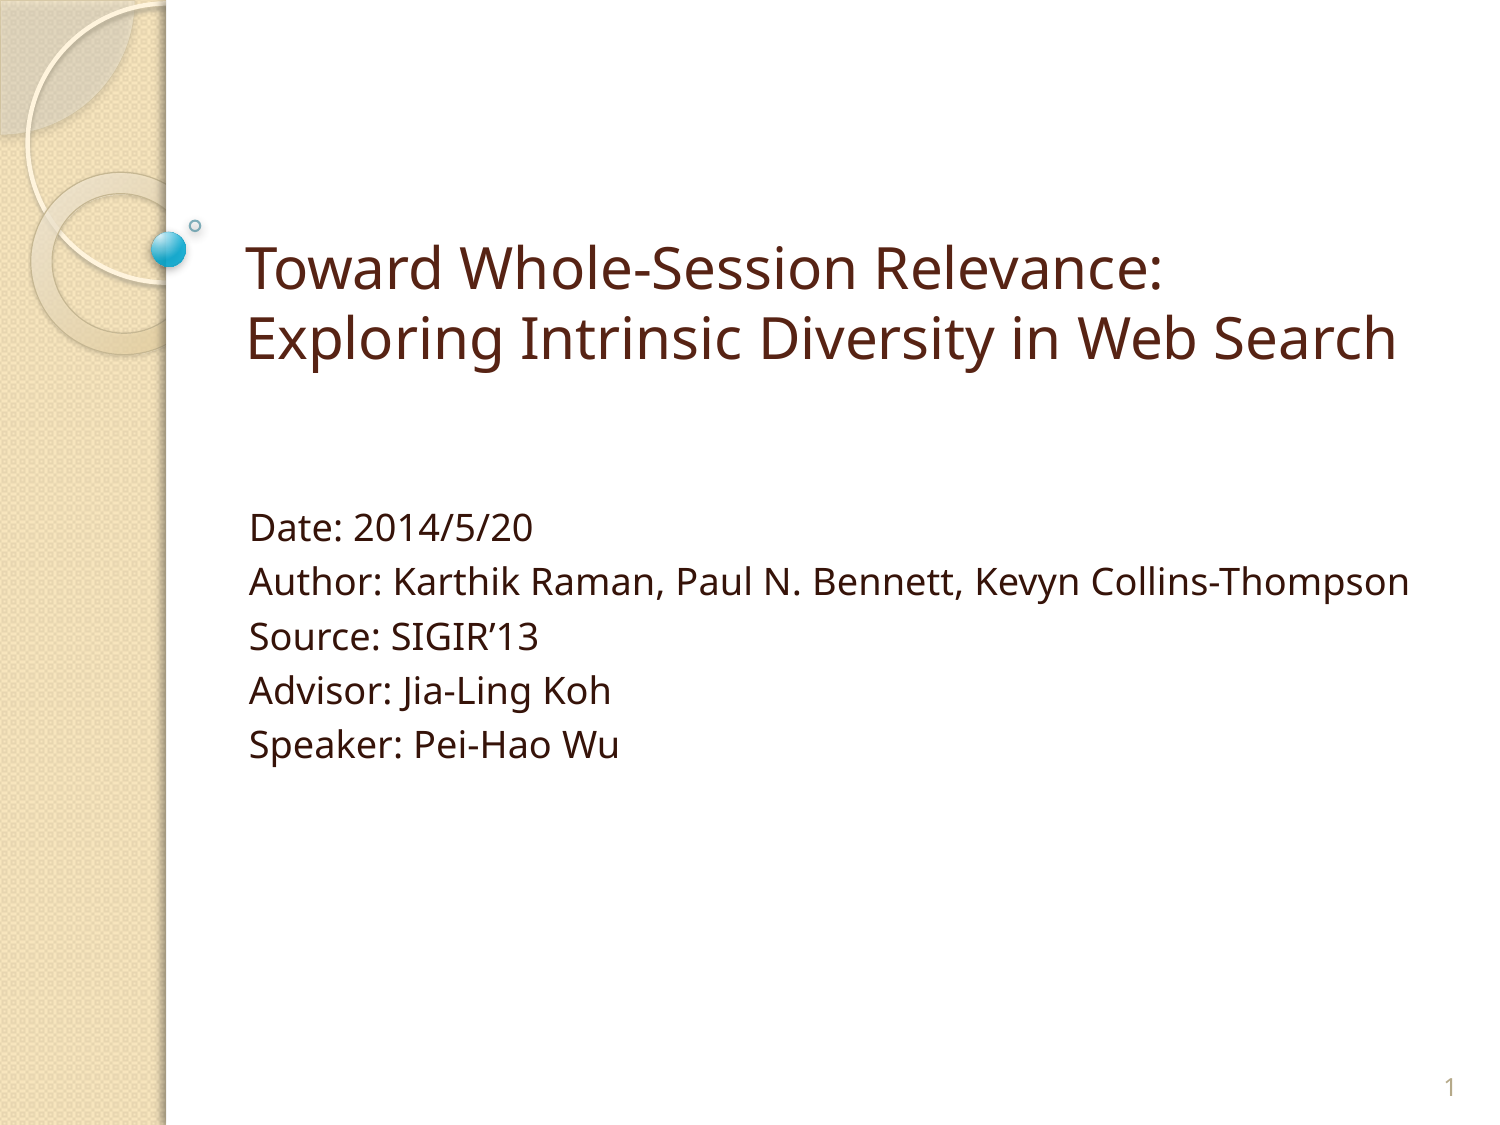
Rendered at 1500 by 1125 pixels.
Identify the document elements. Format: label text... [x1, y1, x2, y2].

title Toward Whole-Session Relevance: Exploring Intrinsic Diversity in Web Search [230, 137, 1446, 379]
slide_number 1 [1413, 1034, 1488, 1113]
subtitle Date: 2014/5/20 Author: Karthik Raman, Paul N. Bennett, Kevyn Collins-Thompson Source: SIGIR’13 Advisor: Jia-Ling Koh Speaker: Pei-Hao Wu [230, 503, 1446, 791]
